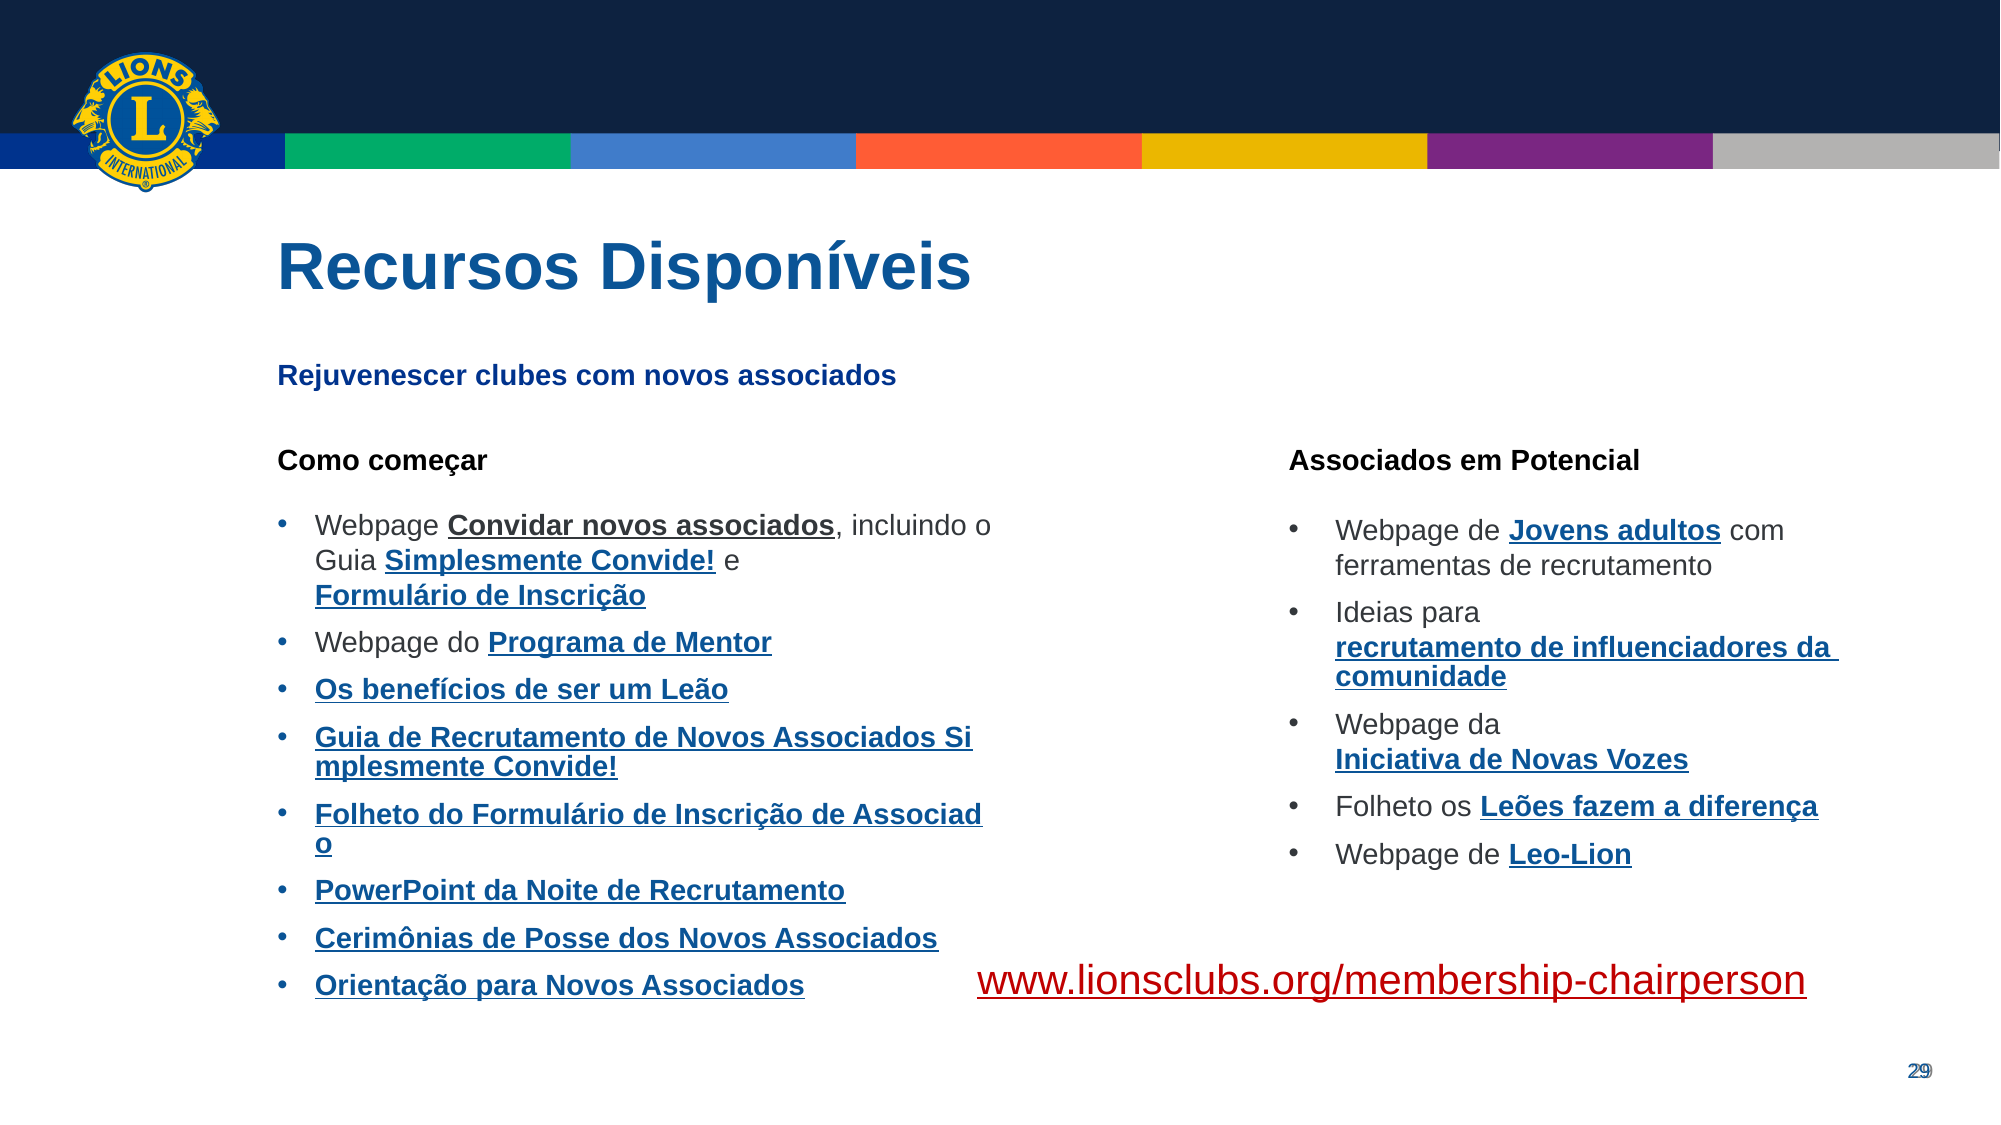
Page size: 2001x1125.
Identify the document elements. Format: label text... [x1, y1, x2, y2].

text_box Associados em Potencial Webpage de Jovens adultos com ferramentas de recrutamento Ideias para recrutamento de influenciadores da comunidade Webpage da Iniciativa de Novas Vozes Folheto os Leões fazem a diferença Webpage de Leo-Lion [1273, 433, 1857, 996]
text_box Como começar Webpage Convidar novos associados, incluindo o Guia Simplesmente Convide! e Formulário de Inscrição Webpage do Programa de Mentor Os benefícios de ser um Leão Guia de Recrutamento de Novos Associados Simplesmente Convide! Folheto do Formulário de Inscrição de Associado PowerPoint da Noite de Recrutamento Cerimônias de Posse dos Novos Associados Orientação para Novos Associados [262, 433, 1013, 1121]
text_box 29 [1892, 1049, 2000, 1125]
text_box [228, 133, 2000, 170]
text_box Rejuvenescer clubes com novos associados [262, 353, 1863, 491]
text_box Recursos Disponíveis [262, 215, 1417, 353]
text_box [0, 133, 57, 170]
text_box [0, 0, 2000, 131]
text_box www.lionsclubs.org/membership-chairperson [962, 945, 1825, 1010]
picture [62, 39, 223, 200]
